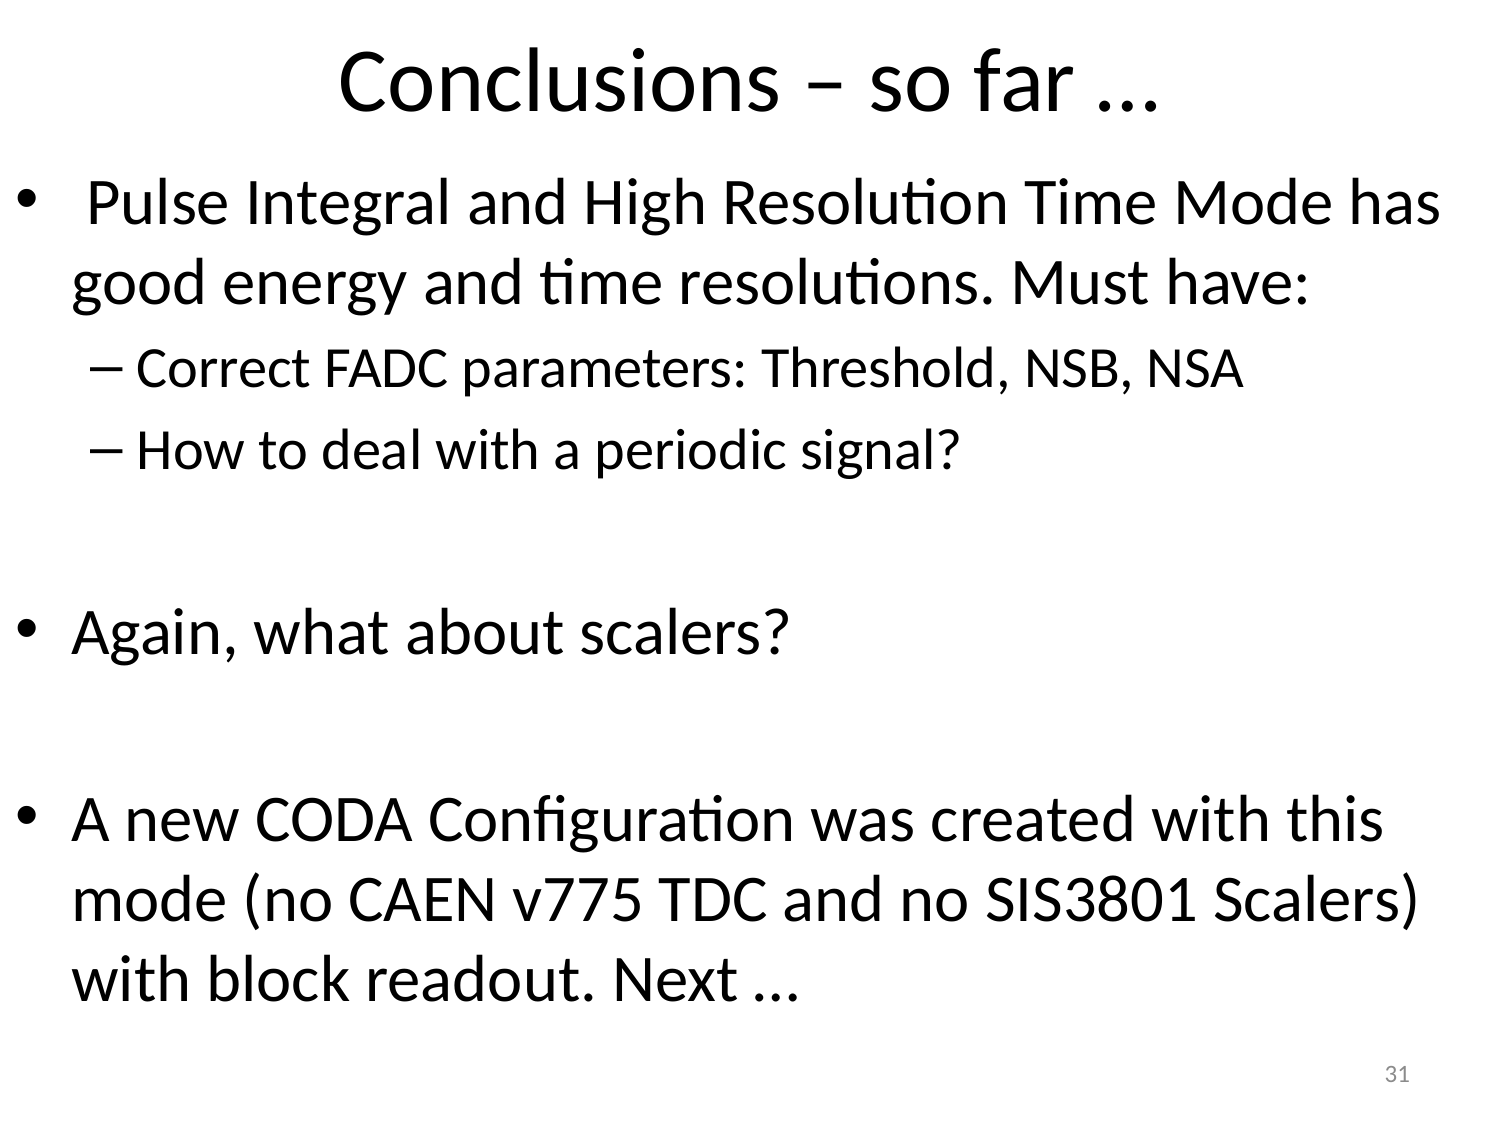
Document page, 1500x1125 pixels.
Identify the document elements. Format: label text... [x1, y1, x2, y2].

title Conclusions – so far … [75, 0, 1425, 149]
list Pulse Integral and High Resolution Time Mode has good energy and time resolutions. Must have: Correct FADC parameters: Threshold, NSB, NSA How to deal with a periodic signal? Again, what about scalers? A new CODA Configuration was created with this mode (no CAEN v775 TDC and no SIS3801 Scalers) with block readout. Next … [0, 149, 1463, 1088]
slide_number 31 [1074, 1042, 1425, 1103]
